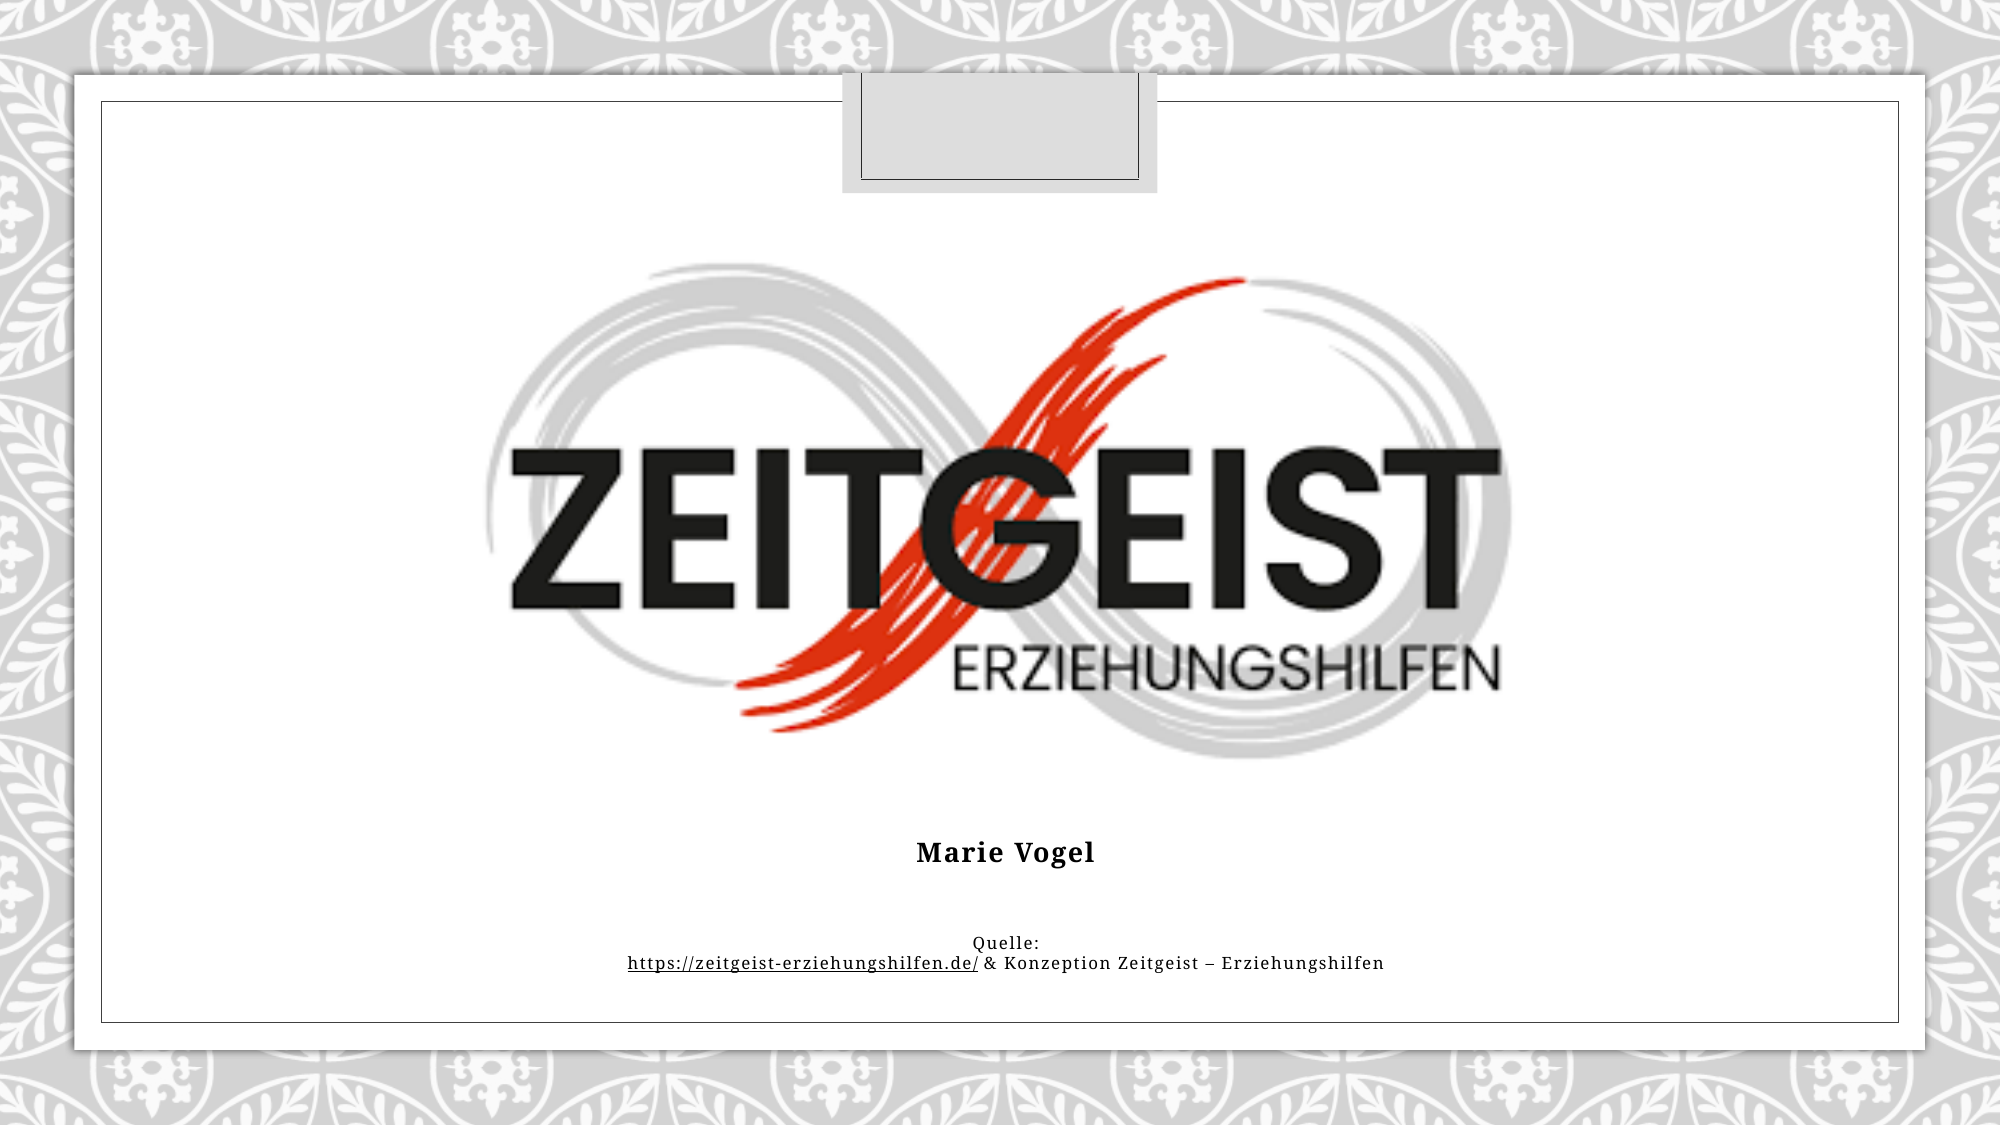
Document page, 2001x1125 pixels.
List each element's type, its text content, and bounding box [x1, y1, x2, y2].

text_box [841, 72, 1158, 194]
picture [477, 255, 1522, 766]
text_box [101, 101, 1899, 1023]
text_box [74, 74, 1925, 1050]
subtitle Marie Vogel Quelle: https://zeitgeist-erziehungshilfen.de/ & Konzeption Zeitgeist – Erziehungshilfen [225, 828, 1787, 984]
